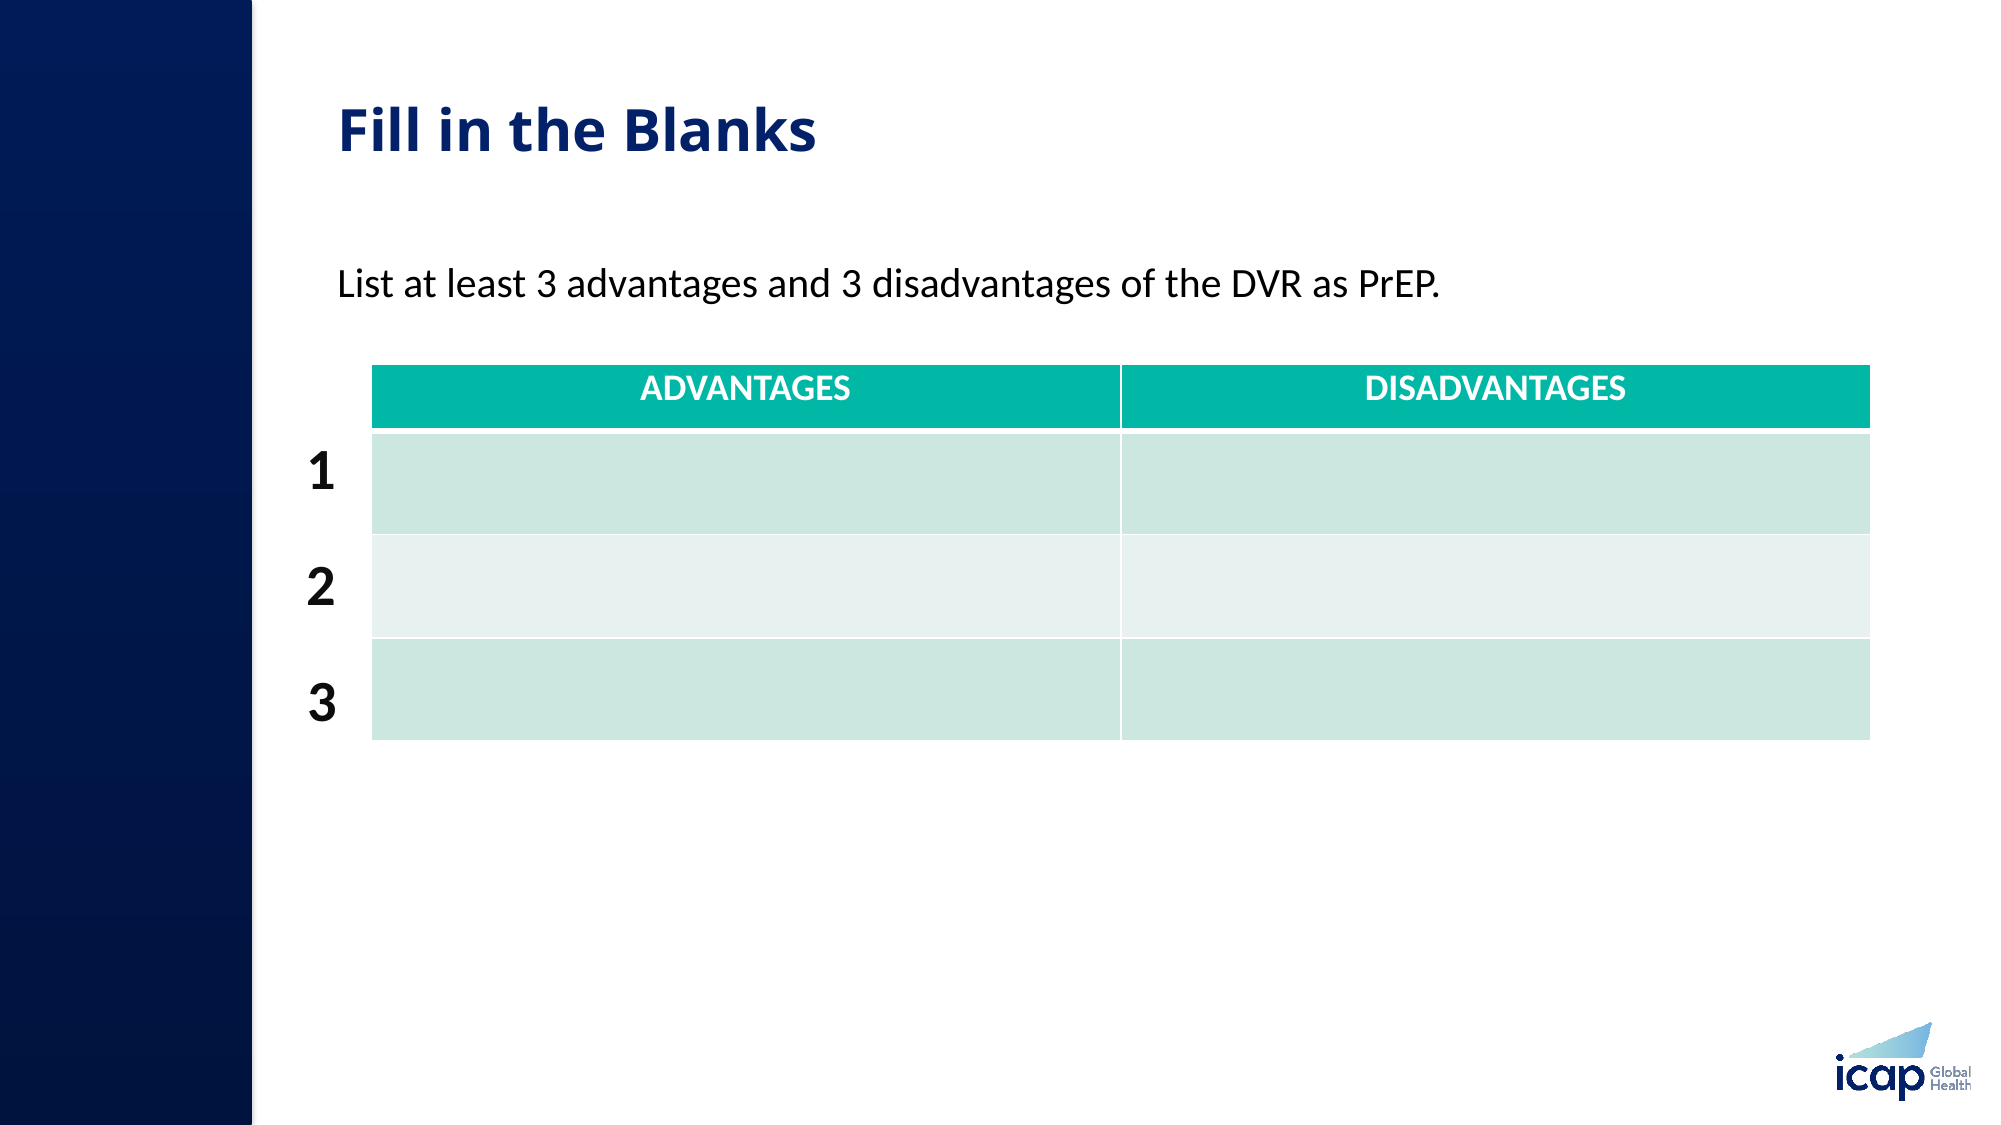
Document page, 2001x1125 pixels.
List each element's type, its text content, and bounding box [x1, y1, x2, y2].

title Fill in the Blanks [322, 85, 1823, 223]
table_cell [1122, 535, 1870, 637]
table_cell [1122, 639, 1870, 740]
text_box 3 [292, 655, 352, 741]
picture [1836, 1022, 1971, 1101]
table_header ADVANTAGES​ [372, 365, 1120, 428]
table_cell [372, 434, 1120, 534]
text_box 1 [291, 423, 352, 509]
table_cell [372, 639, 1120, 740]
table_header DISADVANTAGES​ [1122, 365, 1870, 428]
list List at least 3 advantages and 3 disadvantages of the DVR as PrEP. [322, 247, 1823, 340]
table_cell [372, 535, 1120, 637]
text_box 2 [291, 539, 351, 625]
table_cell [1122, 434, 1870, 534]
